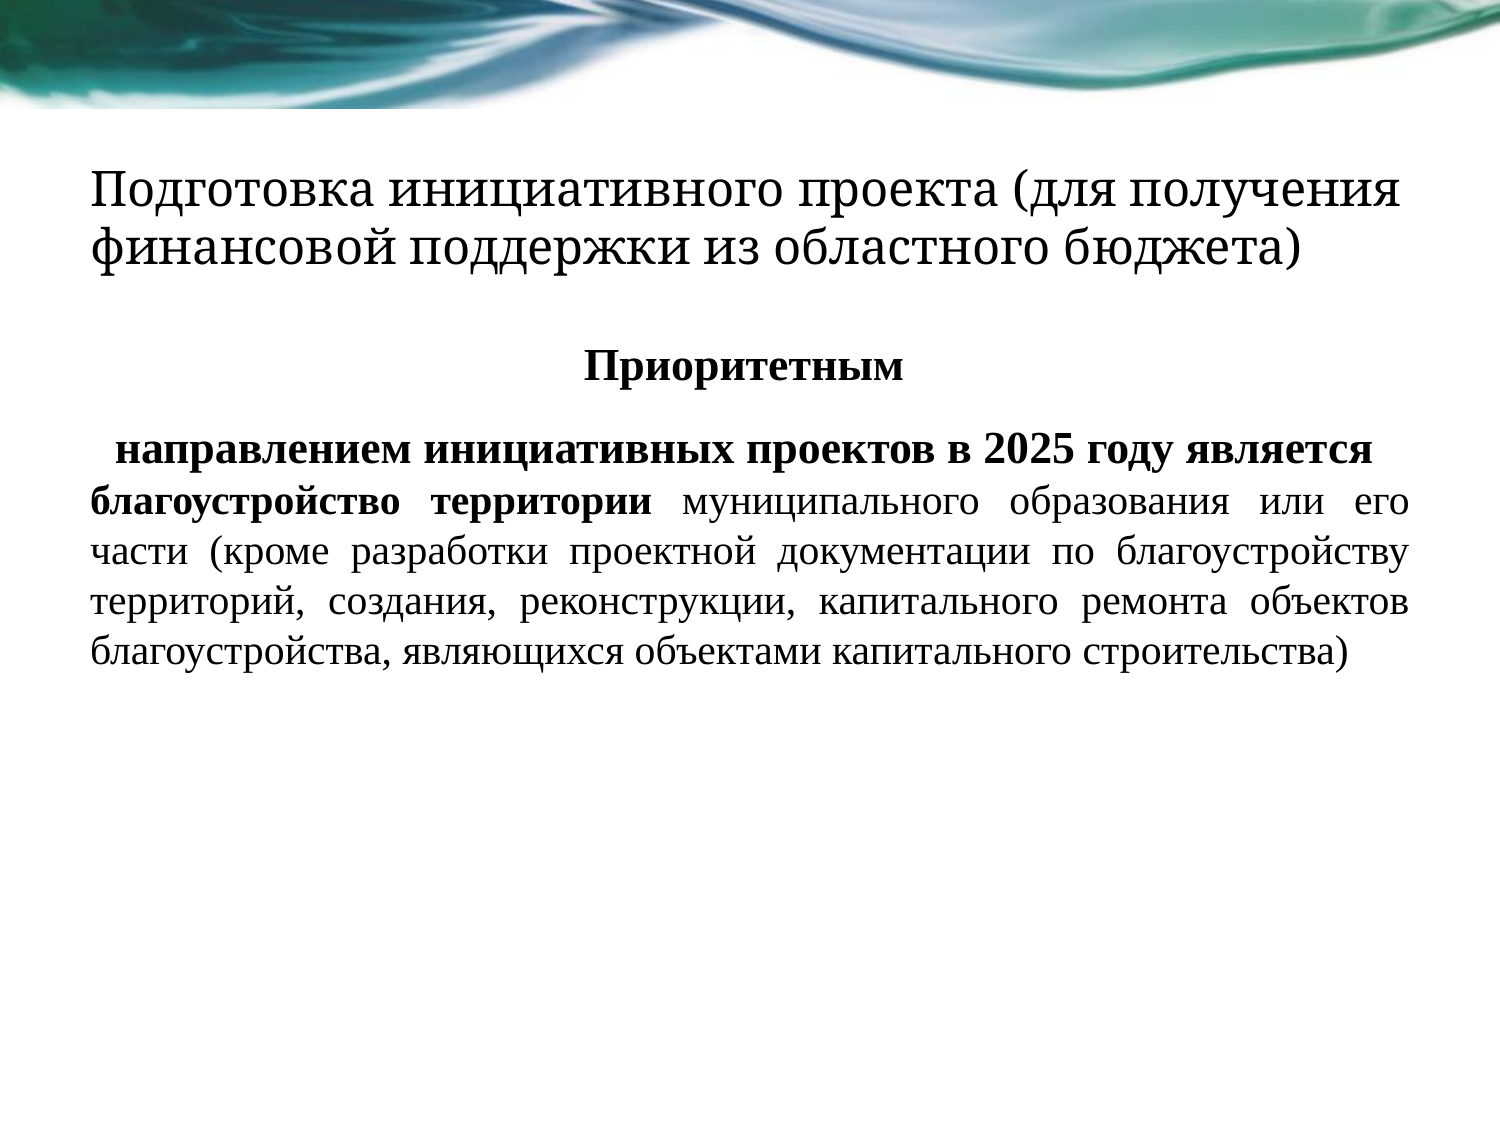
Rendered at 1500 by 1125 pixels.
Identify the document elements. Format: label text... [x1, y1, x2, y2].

picture [0, 0, 1500, 109]
title Подготовка инициативного проекта (для получения финансовой поддержки из областного бюджета) [75, 149, 1425, 299]
list Приоритетным направлением инициативных проектов в 2025 году является благоустройство территории муниципального образования или его части (кроме разработки проектной документации по благоустройству территорий, создания, реконструкции, капитального ремонта объектов благоустройства, являющихся объектами капитального строительства) [75, 299, 1425, 1005]
